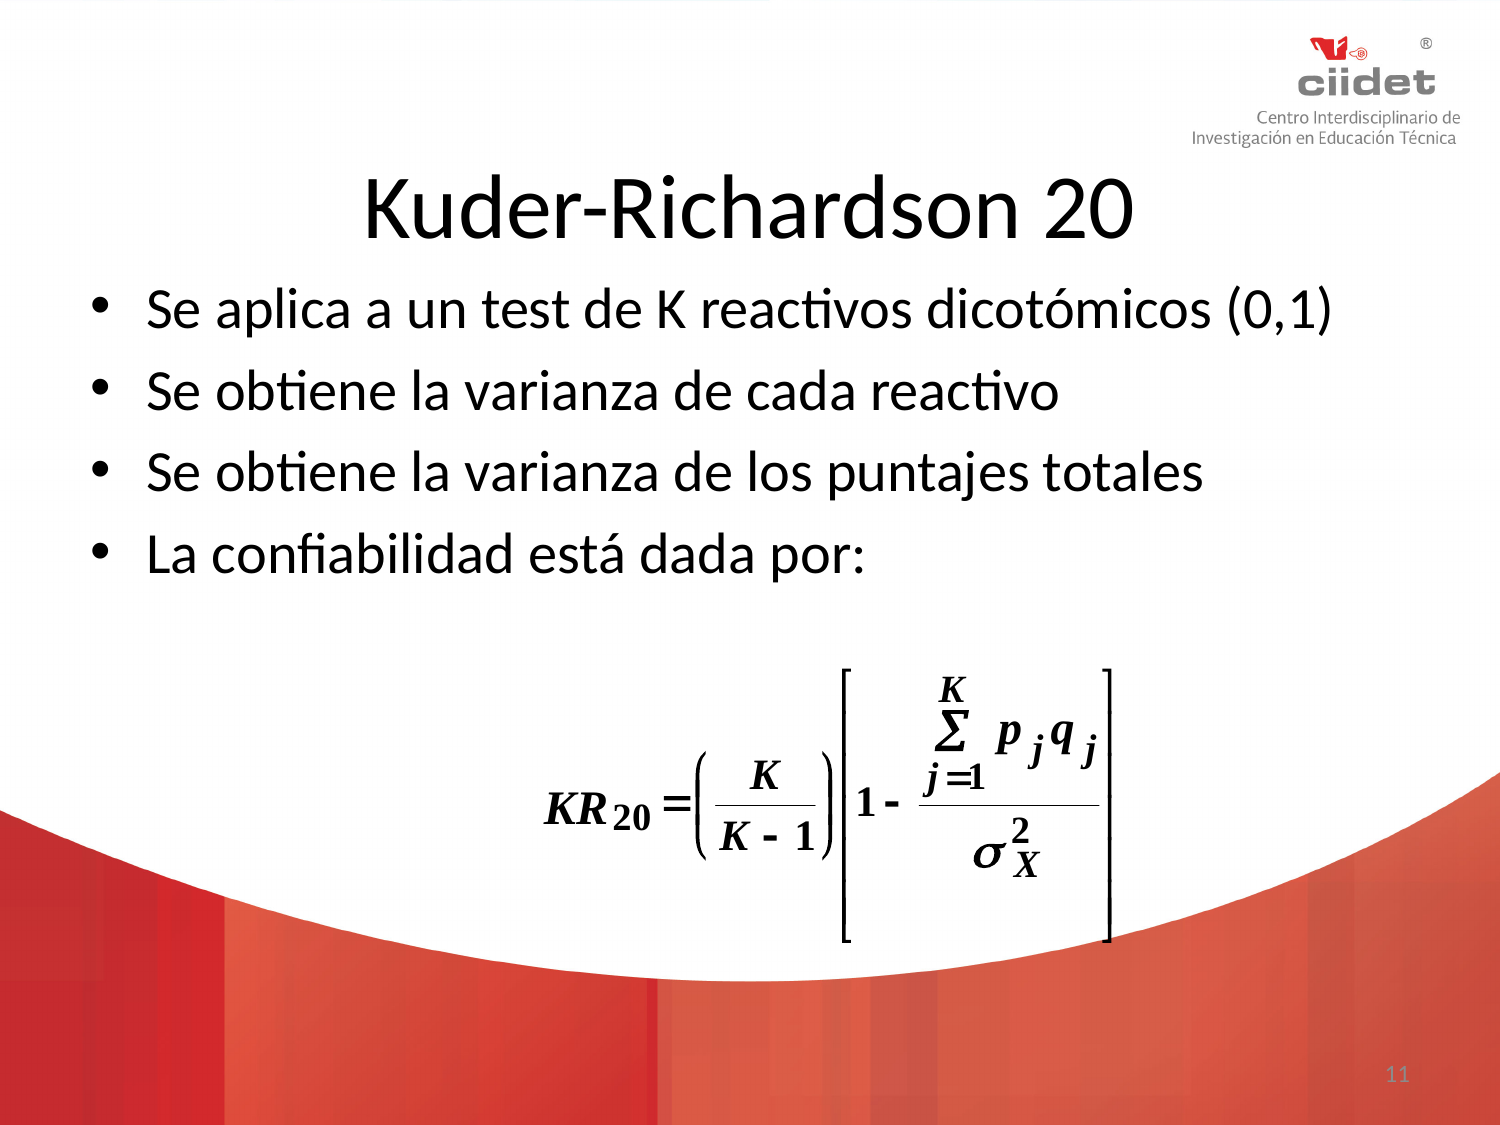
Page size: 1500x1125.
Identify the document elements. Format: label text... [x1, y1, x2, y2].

list Se aplica a un test de K reactivos dicotómicos (0,1) Se obtiene la varianza de cada reactivo Se obtiene la varianza de los puntajes totales La confiabilidad está dada por: [75, 262, 1425, 1005]
picture [0, 1, 1500, 1125]
slide_number 11 [1074, 1042, 1425, 1103]
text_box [537, 662, 1126, 950]
title Kuder-Richardson 20 [75, 107, 1425, 262]
